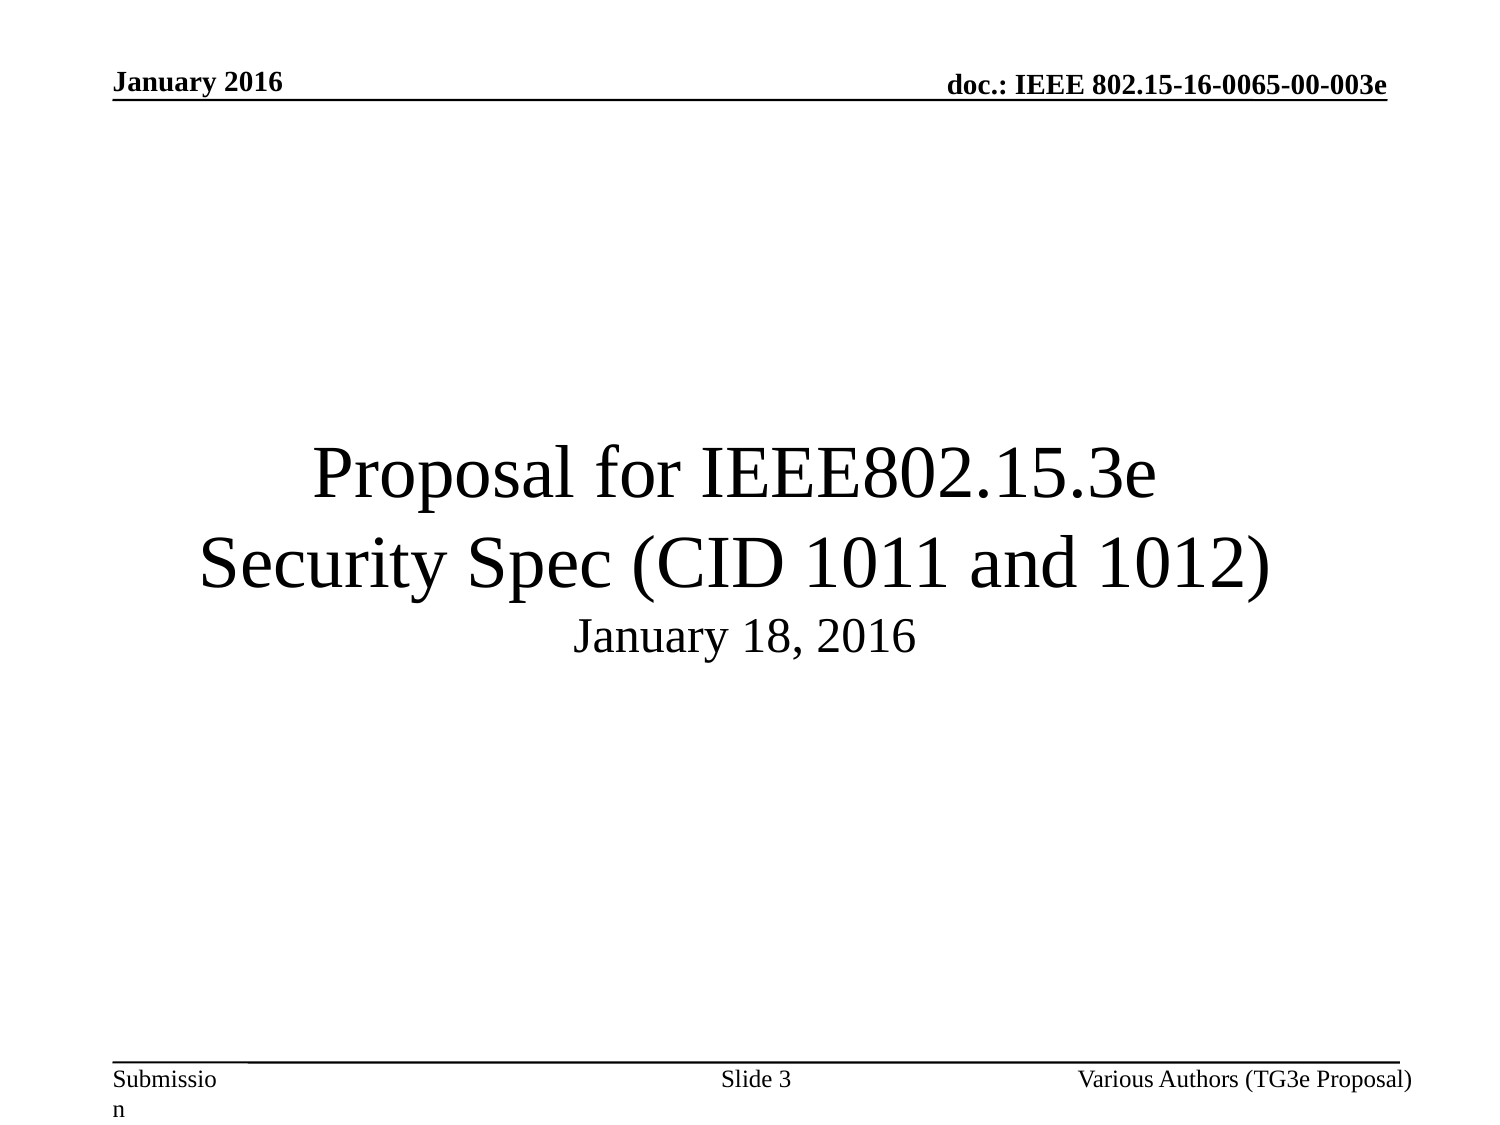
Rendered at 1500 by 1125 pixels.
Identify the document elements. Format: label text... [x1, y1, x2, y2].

text_box Proposal for IEEE802.15.3e Security Spec (CID 1011 and 1012) January 18, 2016 [149, 414, 1340, 670]
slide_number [112, 62, 375, 98]
slide_number Slide 3 [712, 1062, 800, 1093]
footer Various Authors (TG3e Proposal) [900, 1062, 1413, 1093]
